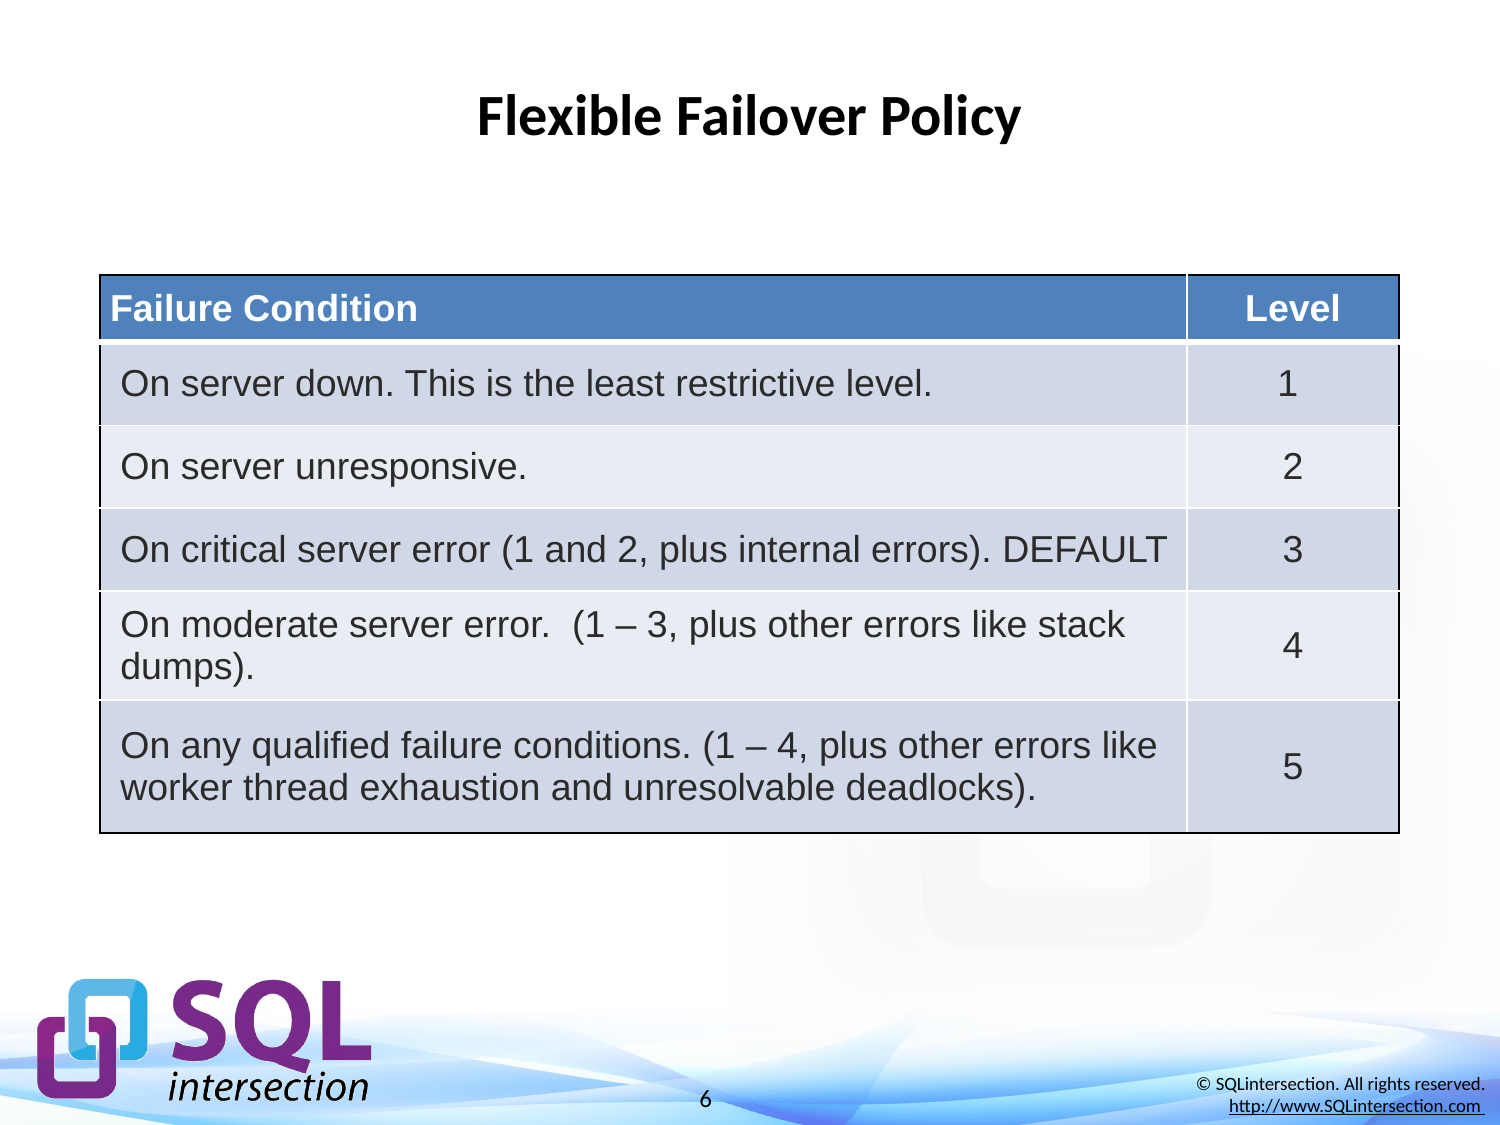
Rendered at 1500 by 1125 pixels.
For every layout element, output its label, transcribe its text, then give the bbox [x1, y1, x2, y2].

table_cell On moderate server error. (1 – 3, plus other errors like stack dumps). [101, 592, 1186, 699]
picture [0, 974, 1500, 1125]
table_cell On server down. This is the least restrictive level. [101, 345, 1186, 425]
table_cell 4 [1188, 592, 1398, 699]
table_cell 1 [1188, 345, 1398, 425]
table_cell 2 [1188, 426, 1398, 507]
table_cell 3 [1188, 509, 1398, 590]
table_header Failure Condition [101, 276, 1186, 339]
table_cell On any qualified failure conditions. (1 – 4, plus other errors like worker thread exhaustion and unresolvable deadlocks). [101, 701, 1186, 832]
table_cell 5 [1188, 701, 1398, 832]
table_cell On server unresponsive. [101, 426, 1186, 507]
title Flexible Failover Policy [74, 49, 1426, 176]
table_cell On critical server error (1 and 2, plus internal errors). DEFAULT [101, 509, 1186, 590]
table_header Level [1188, 276, 1398, 339]
